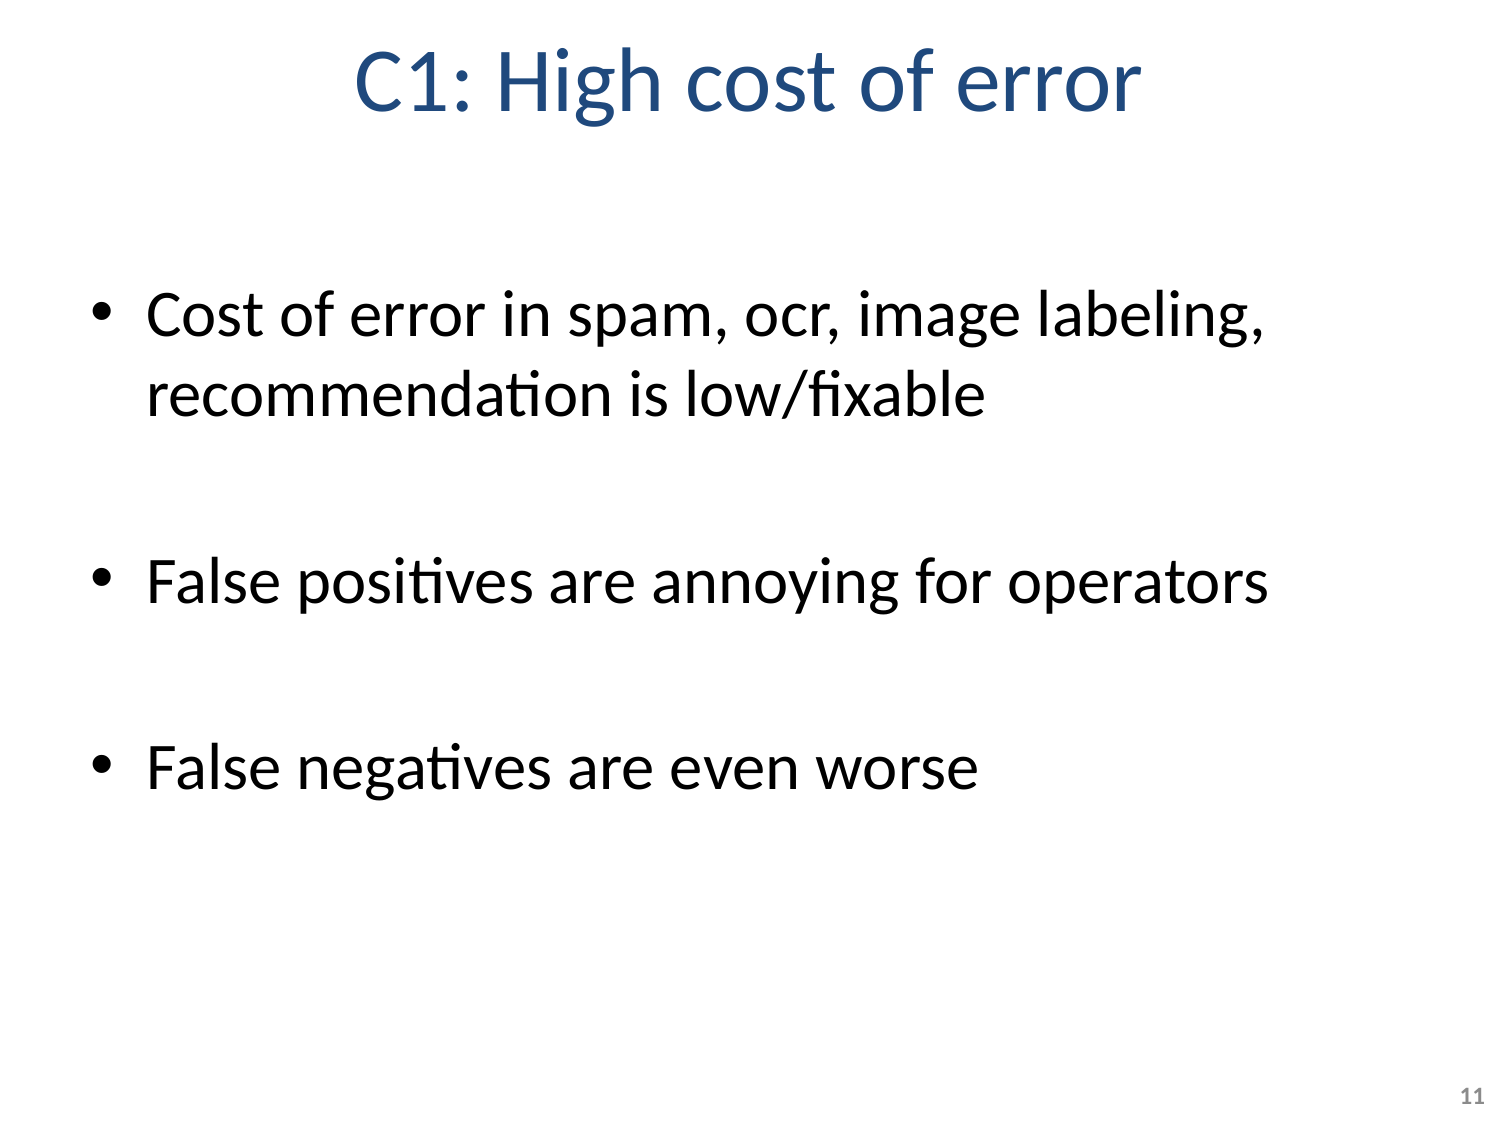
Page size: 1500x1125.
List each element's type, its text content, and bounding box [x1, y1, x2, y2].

title C1: High cost of error [75, 0, 1425, 150]
slide_number 11 [1397, 1065, 1500, 1125]
list Cost of error in spam, ocr, image labeling, recommendation is low/fixable False positives are annoying for operators False negatives are even worse [75, 262, 1425, 1005]
